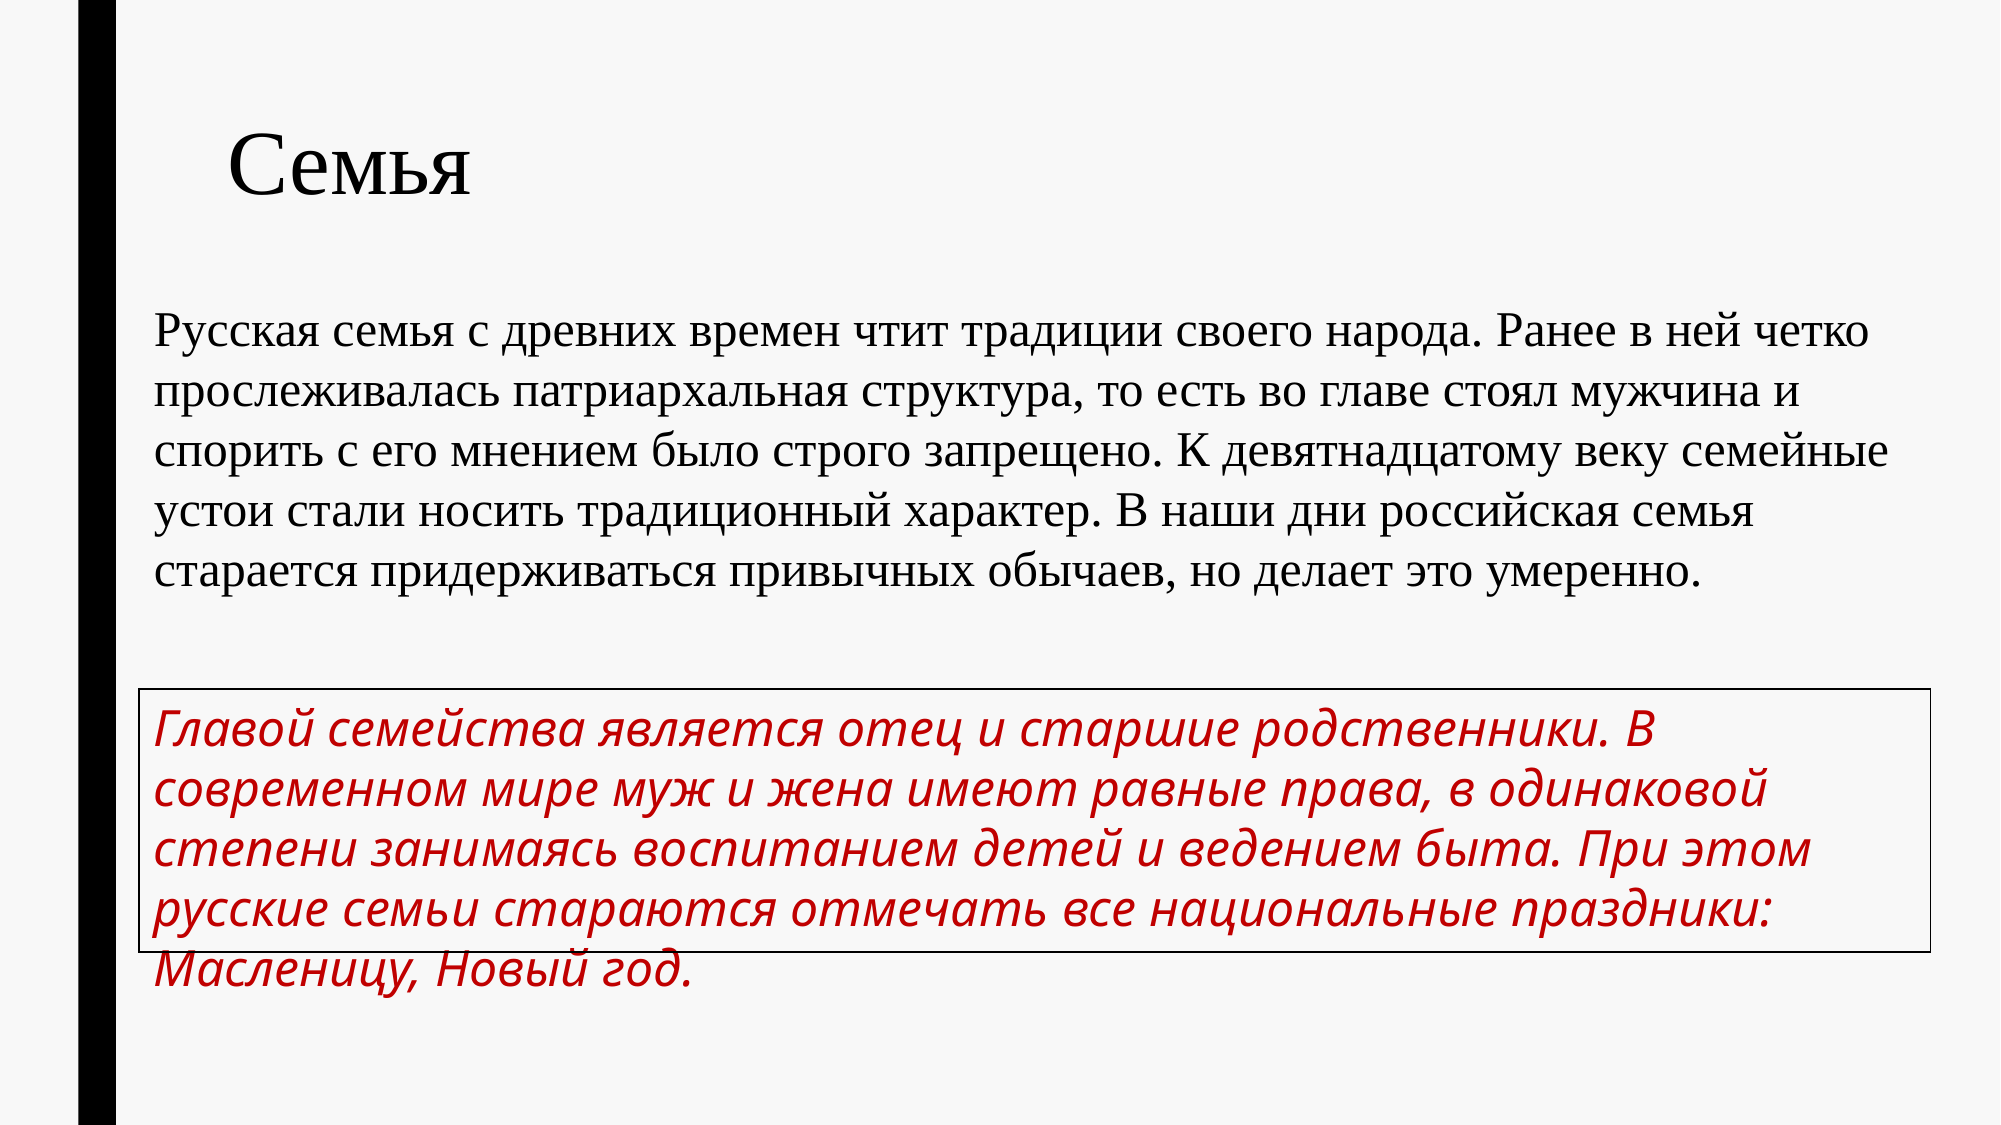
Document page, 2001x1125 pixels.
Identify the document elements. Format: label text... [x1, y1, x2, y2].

table_header [140, 690, 1930, 951]
text_box Русская семья с древних времен чтит традиции своего народа. Ранее в ней четко прослеживалась патриархальная структура, то есть во главе стоял мужчина и спорить с его мнением было строго запрещено. К девятнадцатому веку семейные устои стали носить традиционный характер. В наши дни российская семья старается придерживаться привычных обычаев, но делает это умеренно. [139, 289, 1931, 605]
text_box Главой семейства является отец и старшие родственники. В современном мире муж и жена имеют равные права, в одинаковой степени занимаясь воспитанием детей и ведением быта. При этом русские семьи стараются отмечать все национальные праздники: Масленицу, Новый год. [139, 953, 1931, 1004]
title Семья [212, 108, 1788, 238]
